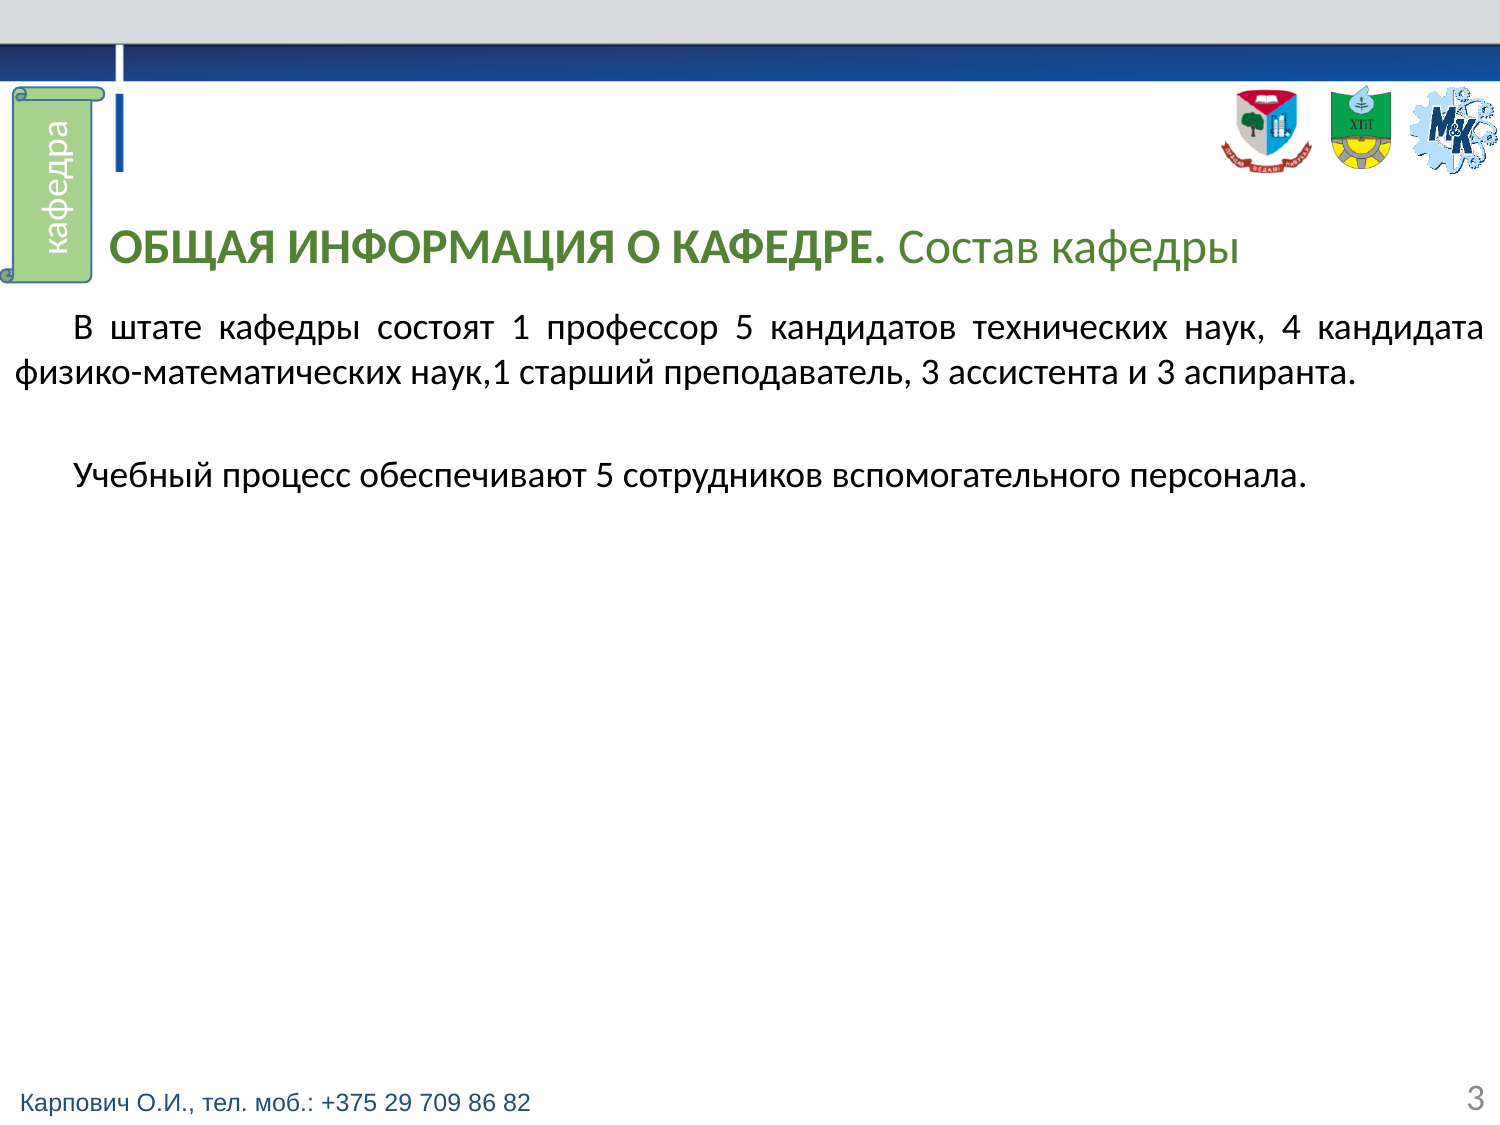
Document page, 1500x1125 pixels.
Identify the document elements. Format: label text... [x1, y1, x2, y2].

slide_number 3 [1162, 1065, 1500, 1125]
picture [0, 0, 1500, 179]
text_box кафедра [0, 172, 93, 284]
text_box Карпович О.И., тел. моб.: +375 29 709 86 82 [5, 1079, 548, 1125]
text_box В штате кафедры состоят 1 профессор 5 кандидатов технических наук, 4 кандидата физико-математических наук,1 старший преподаватель, 3 ассистента и 3 аспиранта. Учебный процесс обеспечивают 5 сотрудников вспомогательного персонала. [0, 295, 1500, 503]
text_box ОБЩАЯ ИНФОРМАЦИЯ О КАФЕДРЕ. Состав кафедры [94, 206, 1500, 282]
